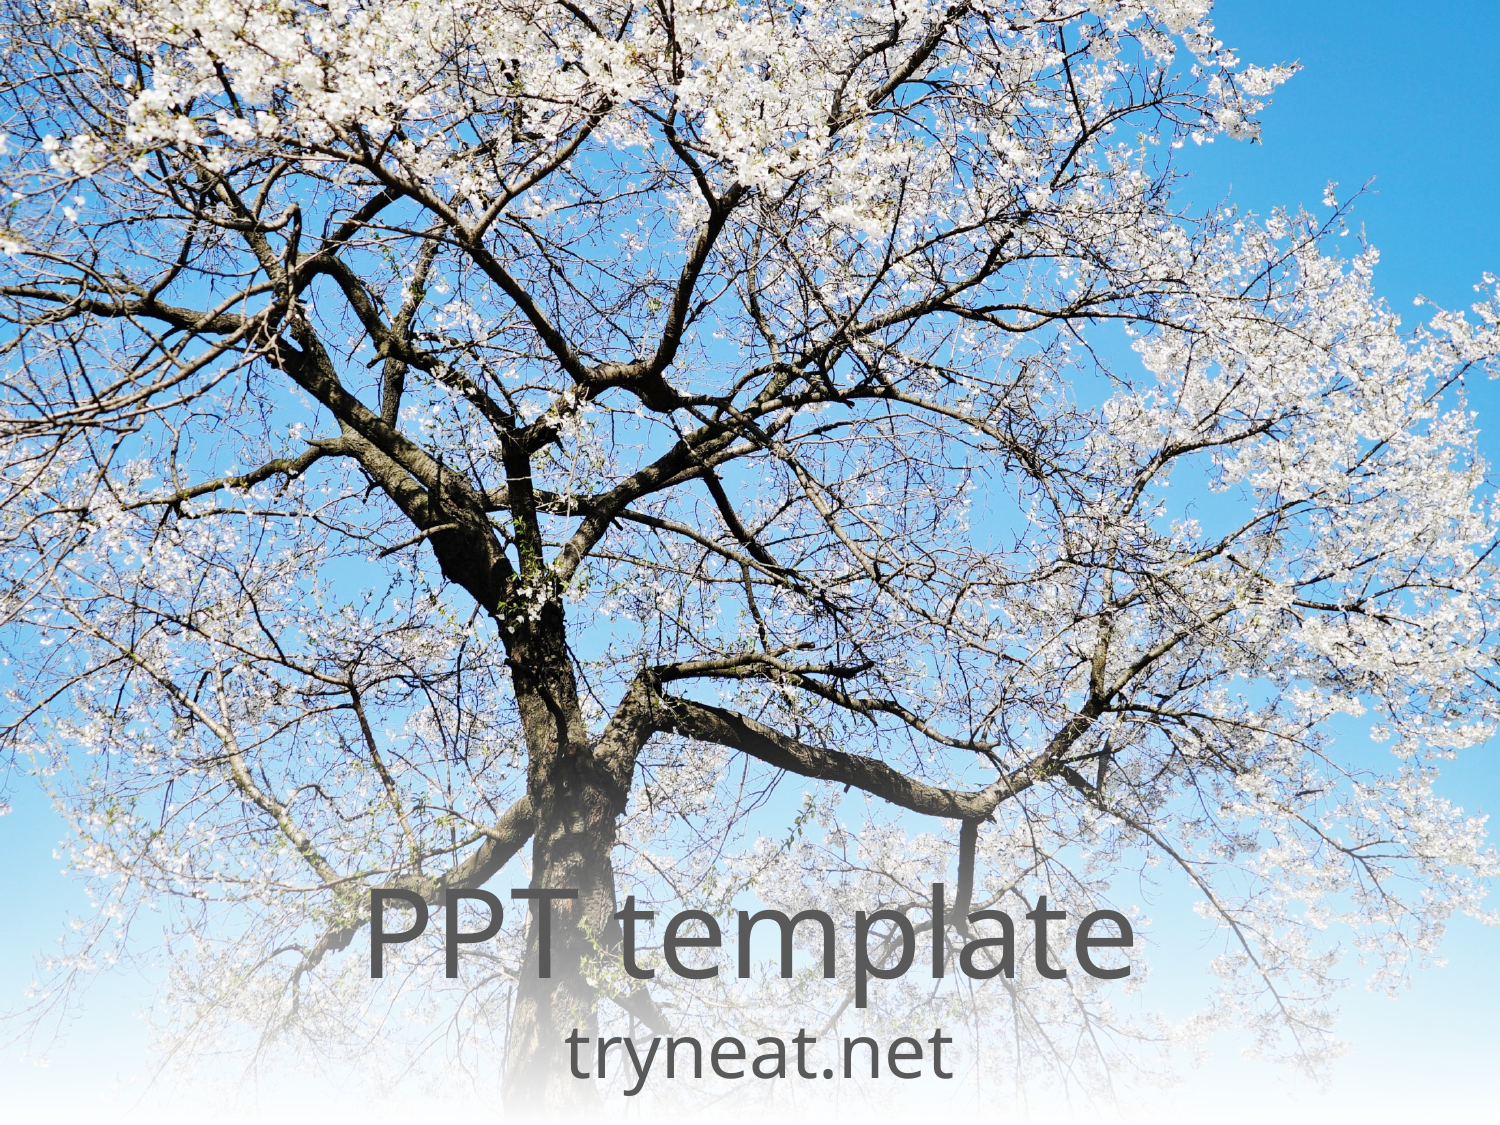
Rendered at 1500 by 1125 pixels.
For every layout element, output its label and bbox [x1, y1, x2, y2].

text_box [0, 0, 1500, 1125]
